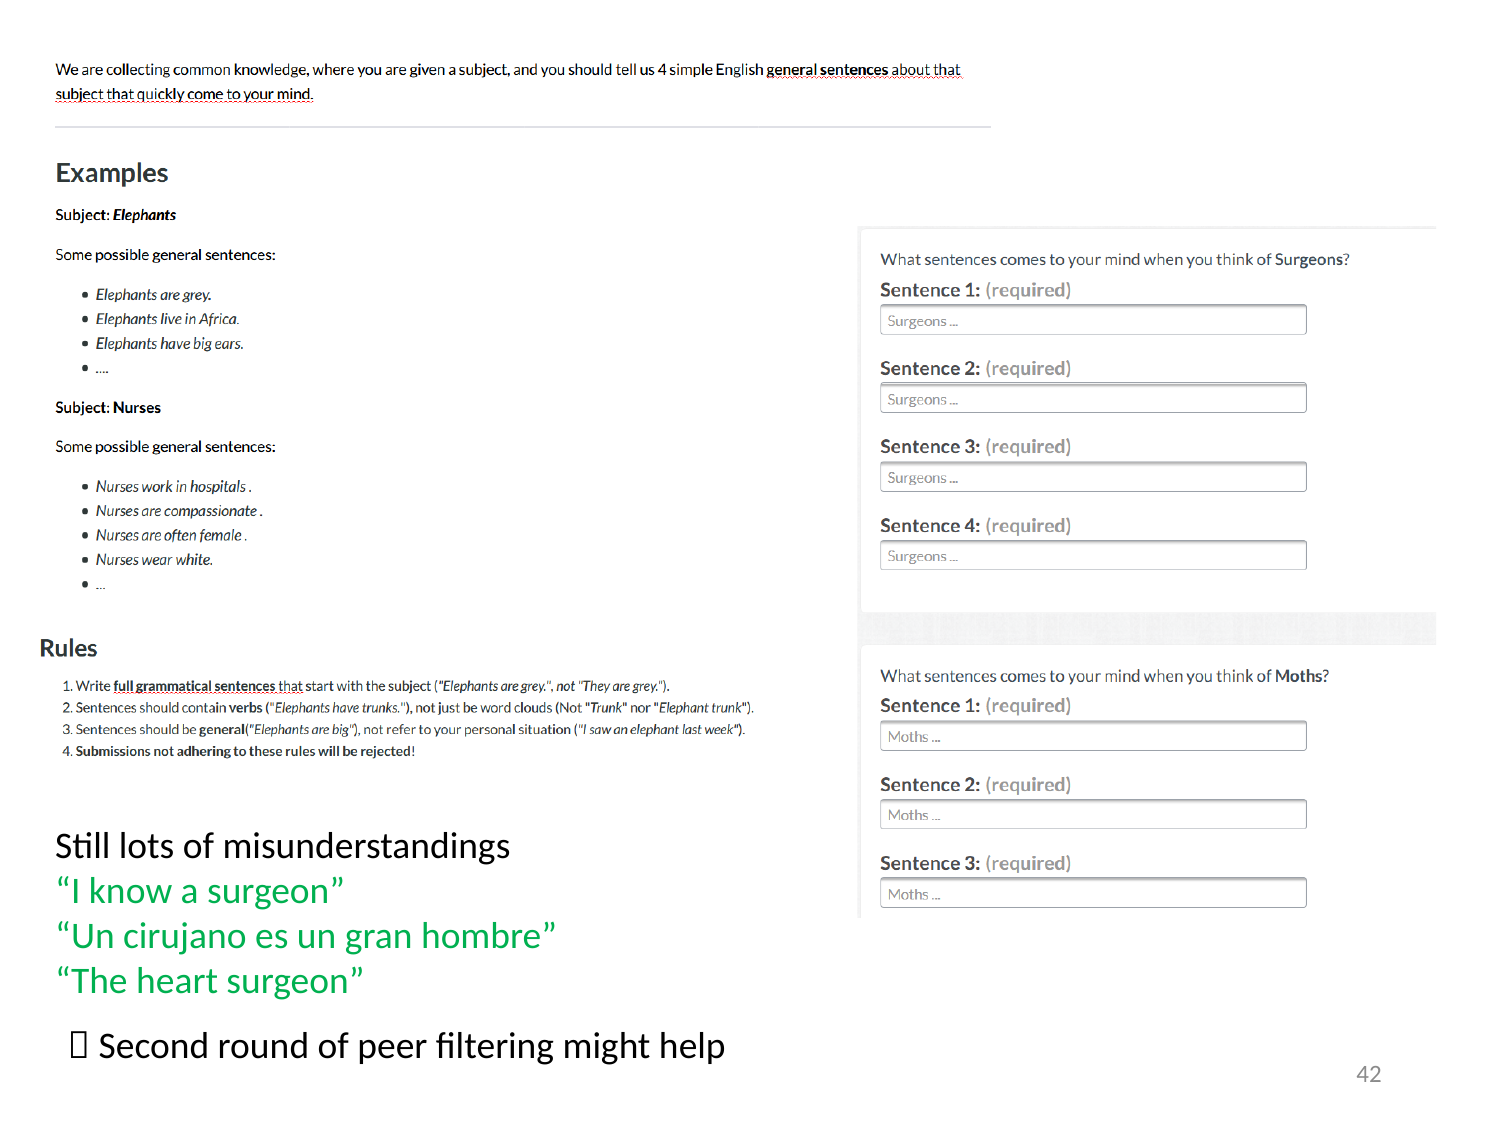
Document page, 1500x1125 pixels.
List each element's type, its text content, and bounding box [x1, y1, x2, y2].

text_box Still lots of misunderstandings “I know a surgeon” “Un cirujano es un gran hombre” “The heart surgeon” [40, 813, 1228, 1009]
picture [40, 630, 792, 768]
picture [52, 59, 1437, 918]
text_box  Second round of peer filtering might help [53, 1013, 954, 1073]
slide_number 42 [1059, 1042, 1397, 1103]
